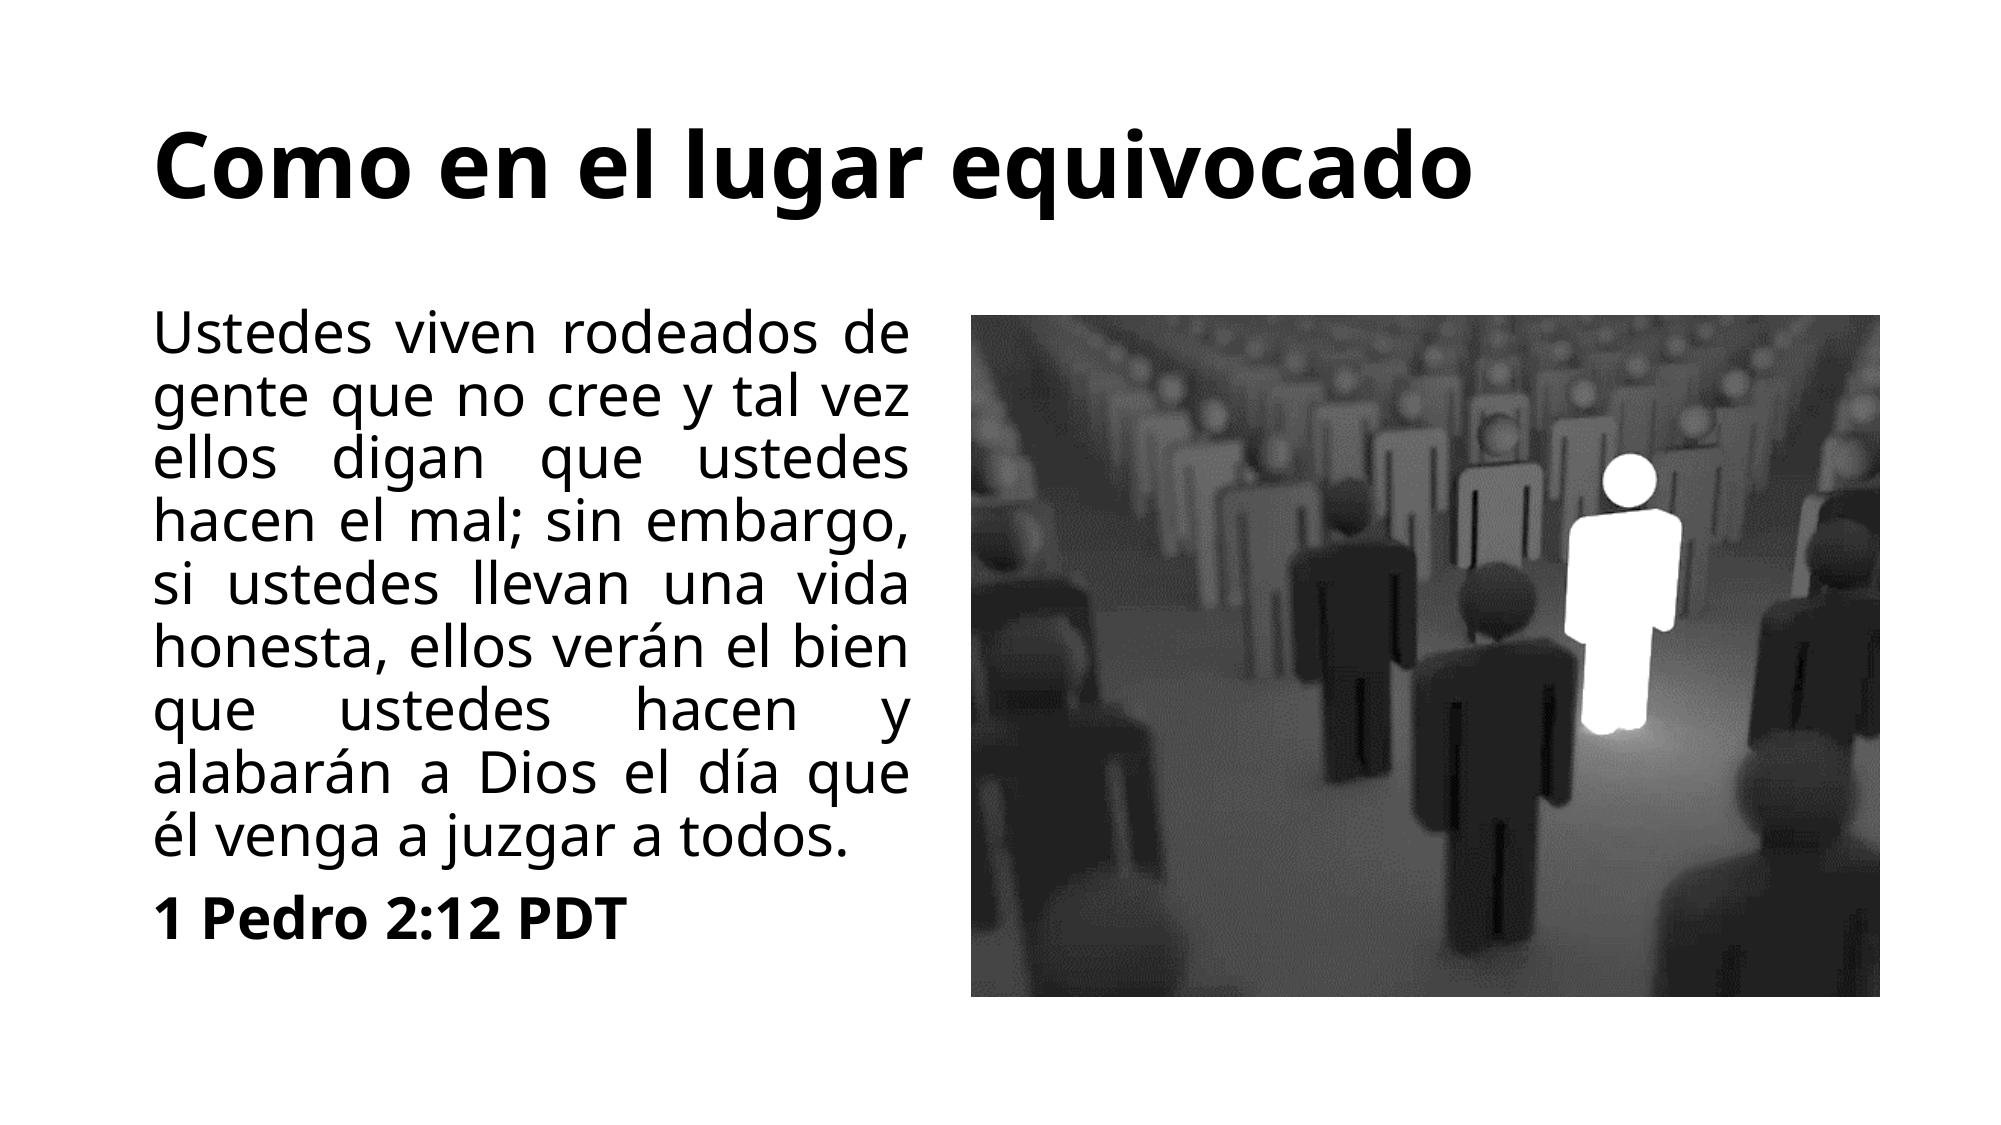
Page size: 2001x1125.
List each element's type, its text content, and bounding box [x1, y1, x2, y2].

title Como en el lugar equivocado [137, 59, 1863, 278]
list Ustedes viven rodeados de gente que no cree y tal vez ellos digan que ustedes hacen el mal; sin embargo, si ustedes llevan una vida honesta, ellos verán el bien que ustedes hacen y alabarán a Dios el día que él venga a juzgar a todos. 1 Pedro 2:12 PDT [137, 295, 926, 997]
picture [971, 315, 1880, 997]
